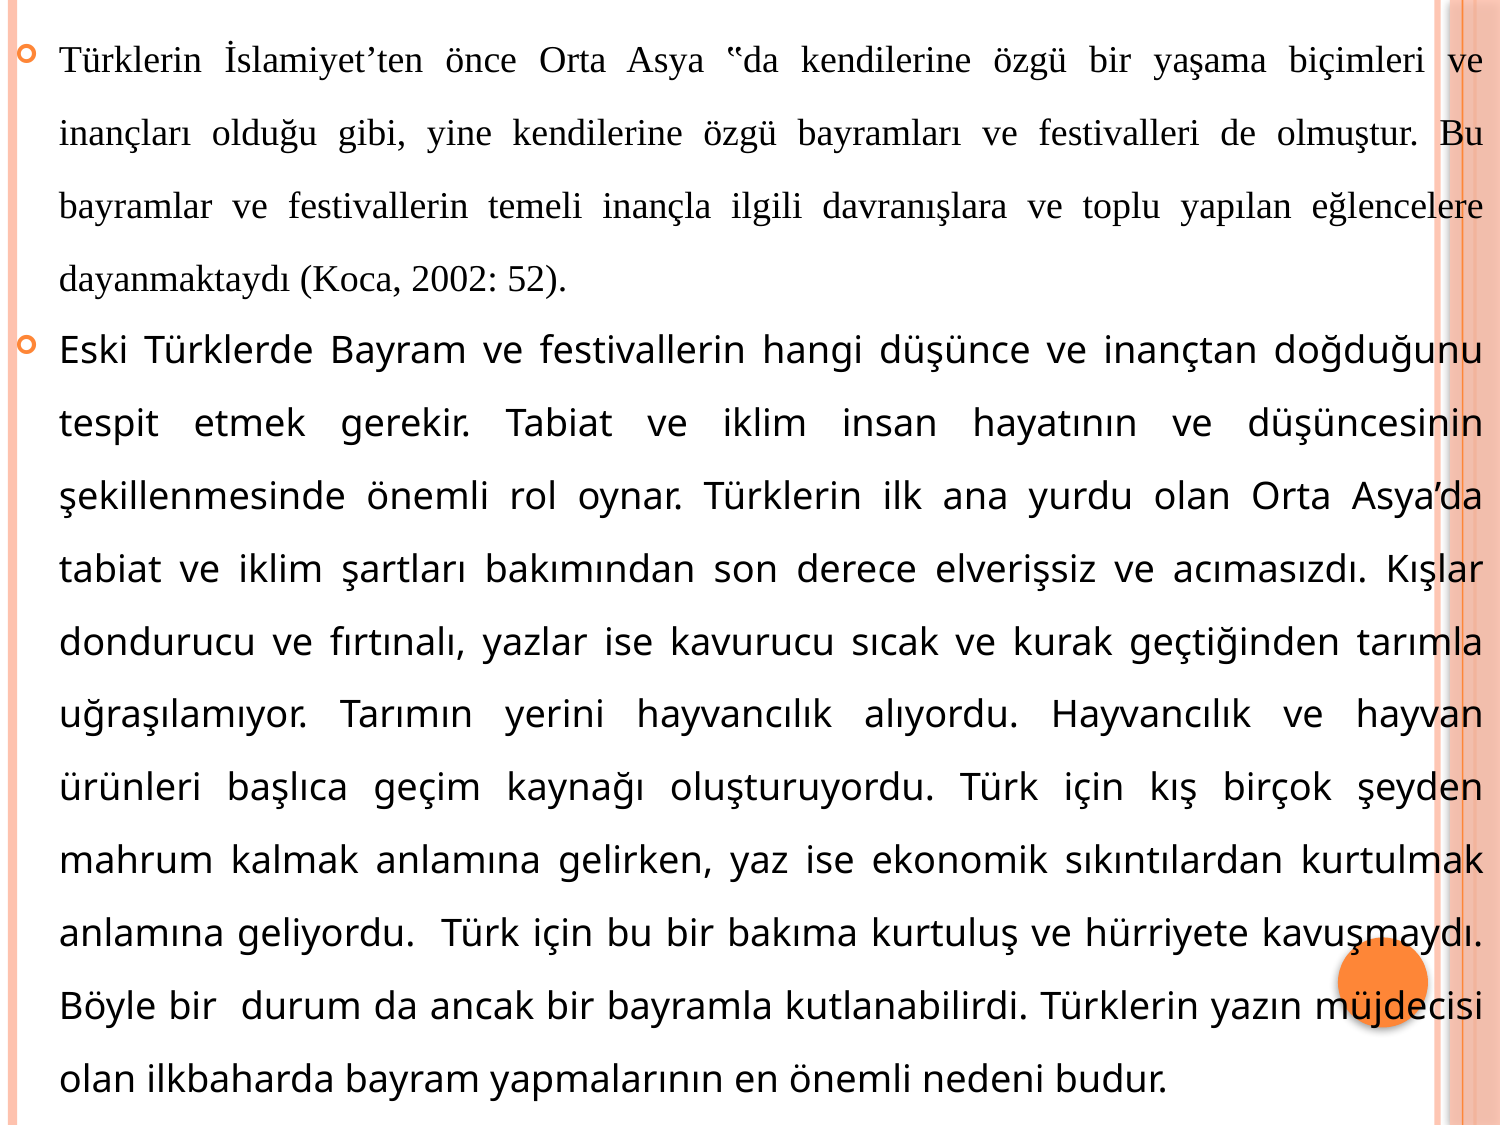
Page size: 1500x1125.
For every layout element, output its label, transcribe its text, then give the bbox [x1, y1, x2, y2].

list Türklerin İslamiyet’ten önce Orta Asya ‟da kendilerine özgü bir yaşama biçimleri ve inançları olduğu gibi, yine kendilerine özgü bayramları ve festivalleri de olmuştur. Bu bayramlar ve festivallerin temeli inançla ilgili davranışlara ve toplu yapılan eğlencelere dayanmaktaydı (Koca, 2002: 52). Eski Türklerde Bayram ve festivallerin hangi düşünce ve inançtan doğduğunu tespit etmek gerekir. Tabiat ve iklim insan hayatının ve düşüncesinin şekillenmesinde önemli rol oynar. Türklerin ilk ana yurdu olan Orta Asya’da tabiat ve iklim şartları bakımından son derece elverişsiz ve acımasızdı. Kışlar dondurucu ve fırtınalı, yazlar ise kavurucu sıcak ve kurak geçtiğinden tarımla uğraşılamıyor. Tarımın yerini hayvancılık alıyordu. Hayvancılık ve hayvan ürünleri başlıca geçim kaynağı oluşturuyordu. Türk için kış birçok şeyden mahrum kalmak anlamına gelirken, yaz ise ekonomik sıkıntılardan kurtulmak anlamına geliyordu. Türk için bu bir bakıma kurtuluş ve hürriyete kavuşmaydı. Böyle bir durum da ancak bir bayramla kutlanabilirdi. Türklerin yazın müjdecisi olan ilkbaharda bayram yapmalarının en önemli nedeni budur. [0, 0, 1500, 1125]
